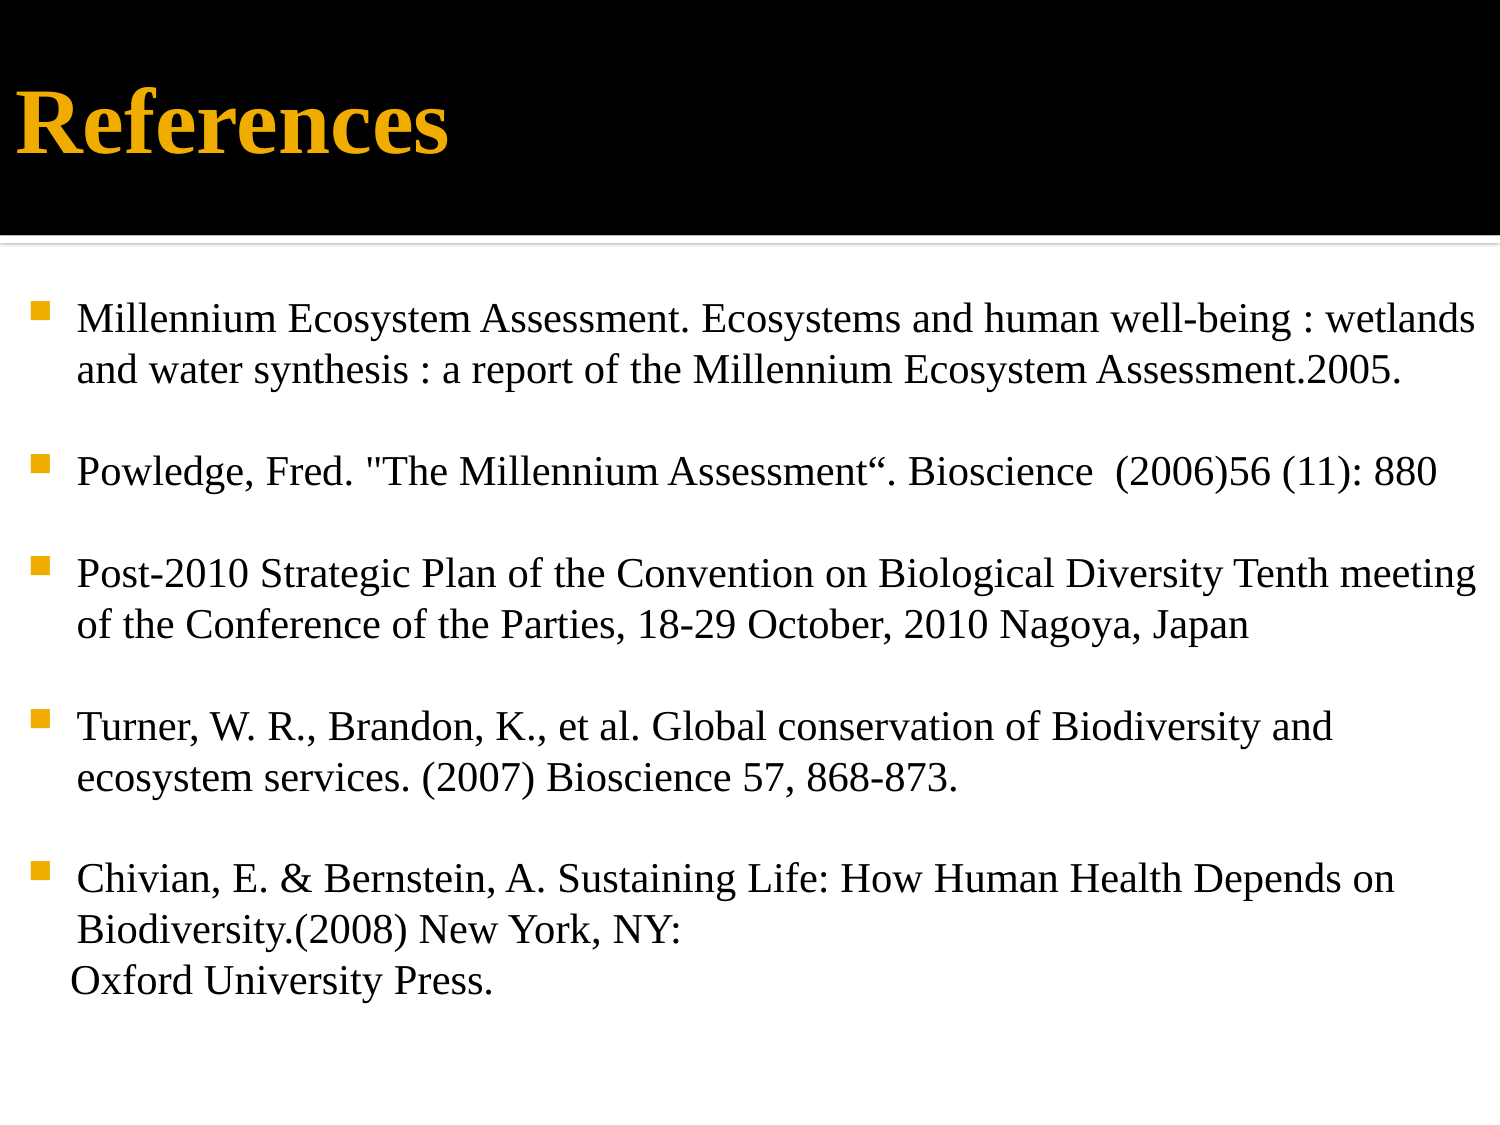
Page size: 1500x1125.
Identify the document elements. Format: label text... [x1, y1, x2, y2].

list Millennium Ecosystem Assessment. Ecosystems and human well-being : wetlands and water synthesis : a report of the Millennium Ecosystem Assessment.2005. Powledge, Fred. "The Millennium Assessment“. Bioscience (2006)56 (11): 880 Post-2010 Strategic Plan of the Convention on Biological Diversity Tenth meeting of the Conference of the Parties, 18-29 October, 2010 Nagoya, Japan Turner, W. R., Brandon, K., et al. Global conservation of Biodiversity and ecosystem services. (2007) Bioscience 57, 868-873. Chivian, E. & Bernstein, A. Sustaining Life: How Human Health Depends on Biodiversity.(2008) New York, NY: Oxford University Press. [0, 231, 1500, 1125]
title References [0, 0, 1500, 231]
